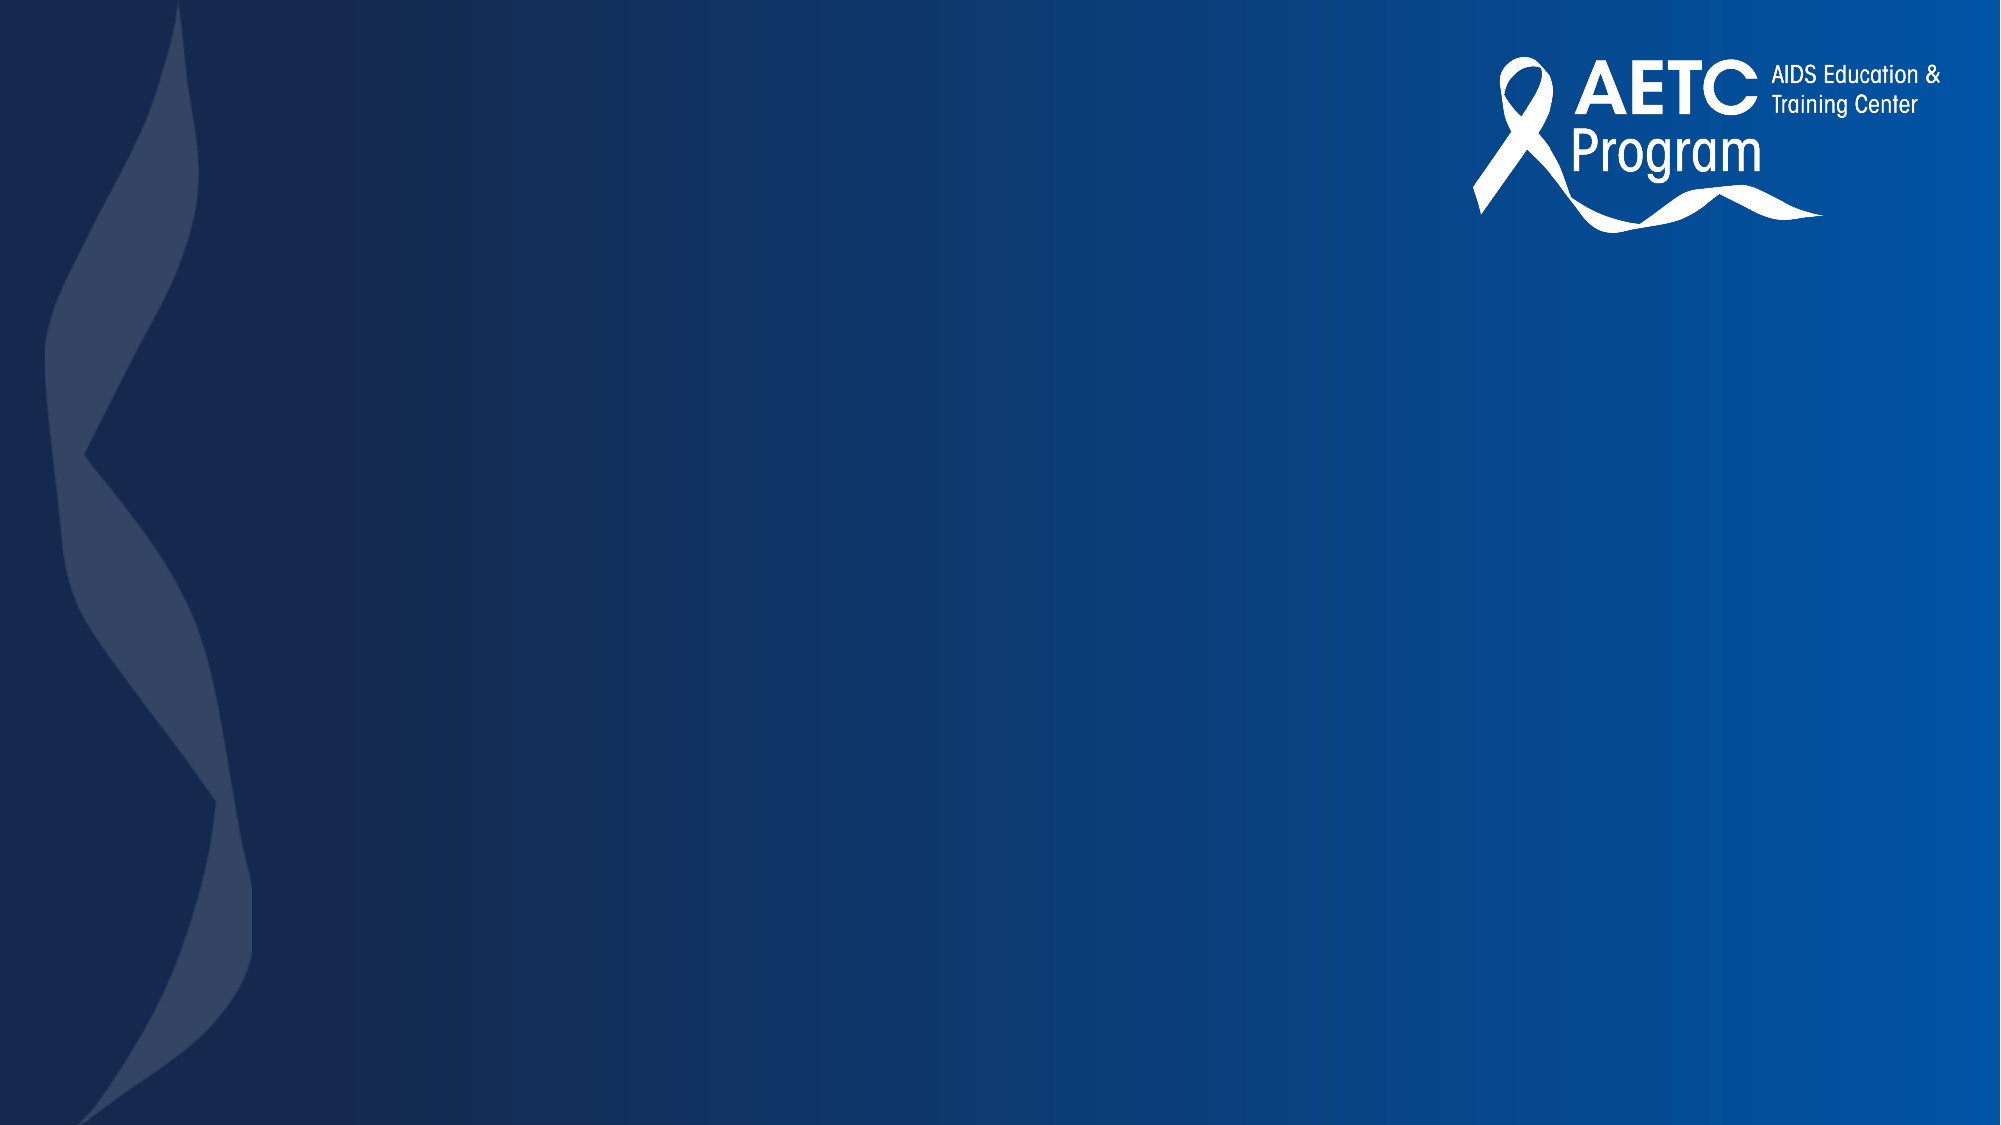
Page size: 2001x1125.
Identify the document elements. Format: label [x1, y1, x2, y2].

picture [1473, 55, 1940, 233]
